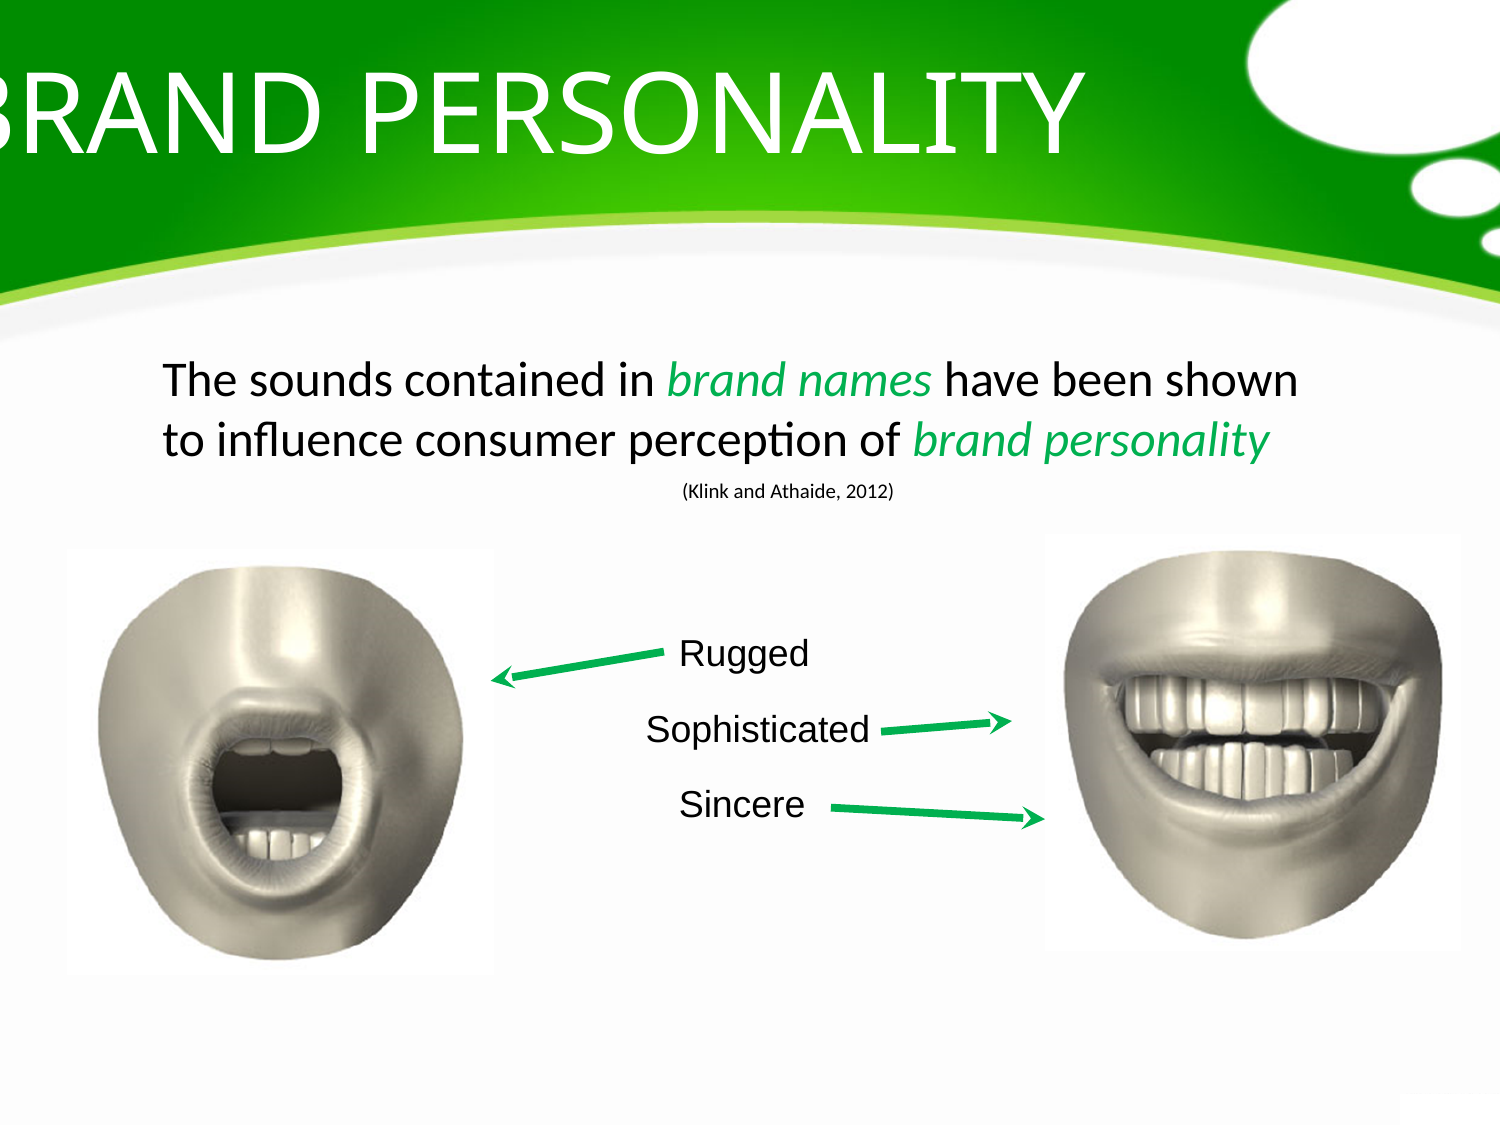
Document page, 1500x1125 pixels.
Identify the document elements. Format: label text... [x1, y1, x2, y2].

text_box (Klink and Athaide, 2012) [667, 470, 910, 510]
picture [0, 0, 1500, 1125]
text_box Sincere [663, 772, 1007, 833]
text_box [490, 652, 664, 681]
text_box Sophisticated [630, 697, 974, 757]
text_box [830, 807, 1045, 820]
title Brand personality [0, 15, 1191, 203]
text_box Rugged [663, 621, 1007, 682]
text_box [880, 720, 1012, 732]
text_box The sounds contained in brand names have been shown to influence consumer perception of brand personality [147, 338, 1353, 474]
